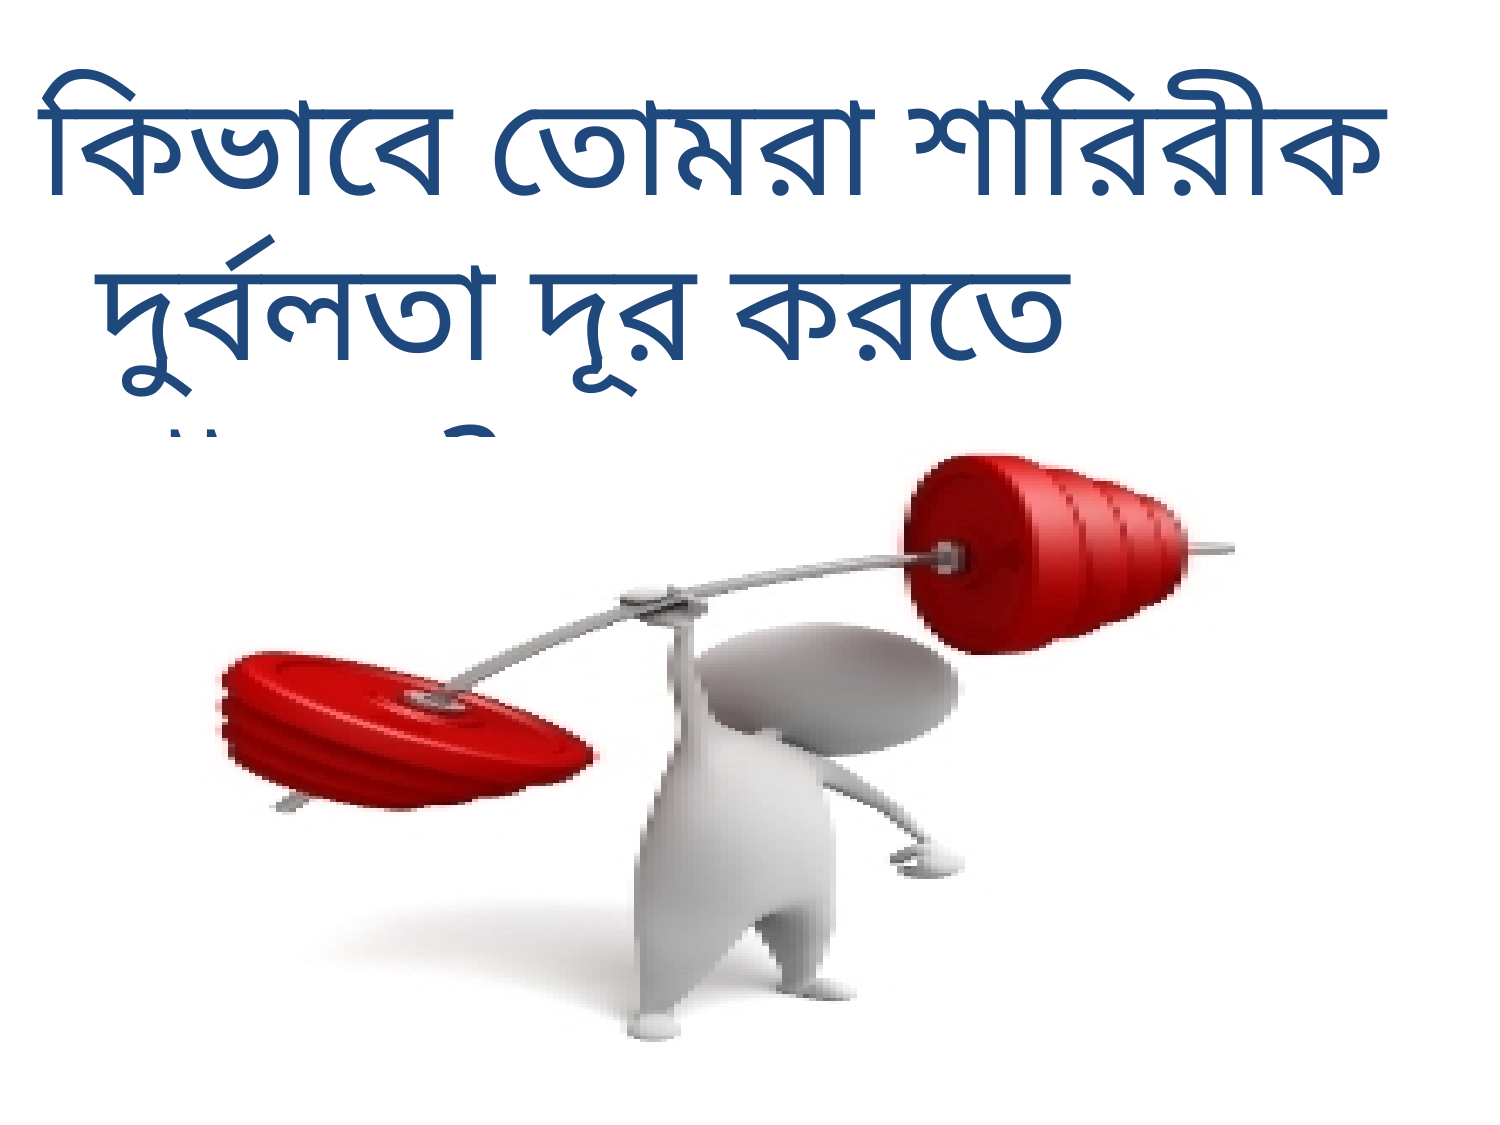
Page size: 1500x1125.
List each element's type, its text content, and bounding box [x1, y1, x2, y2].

picture [87, 437, 1438, 1076]
list কিভাবে তোমরা শারিরীক দুর্বলতা দূর করতে পারবে? [24, 50, 1475, 1088]
